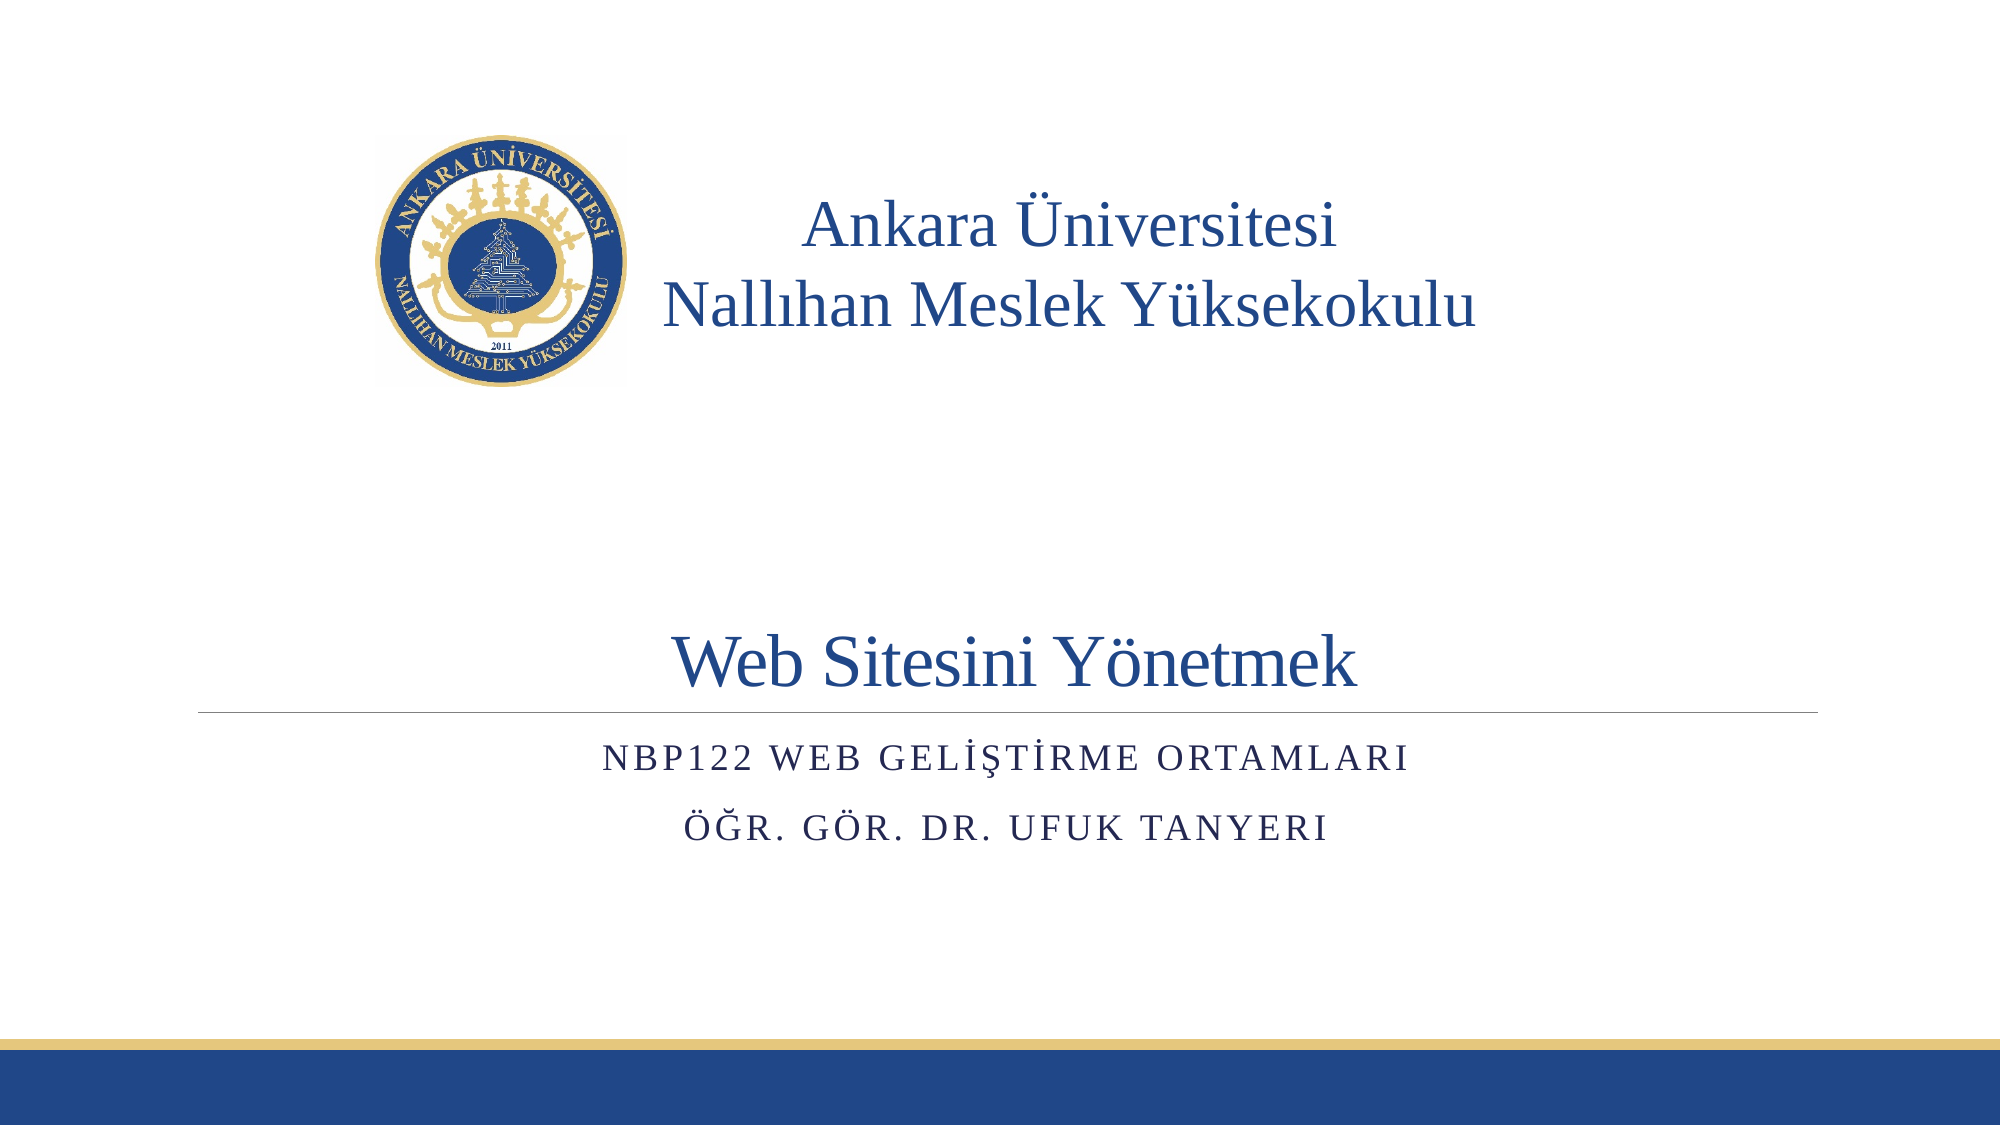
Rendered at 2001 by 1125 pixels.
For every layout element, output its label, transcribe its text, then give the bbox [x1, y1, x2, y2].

subtitle NBP122 Web Geliştirme Ortamları Öğr. Gör. Dr. Ufuk tanyeri [180, 730, 1831, 919]
title Web Sitesini Yönetmek [180, 124, 1830, 710]
